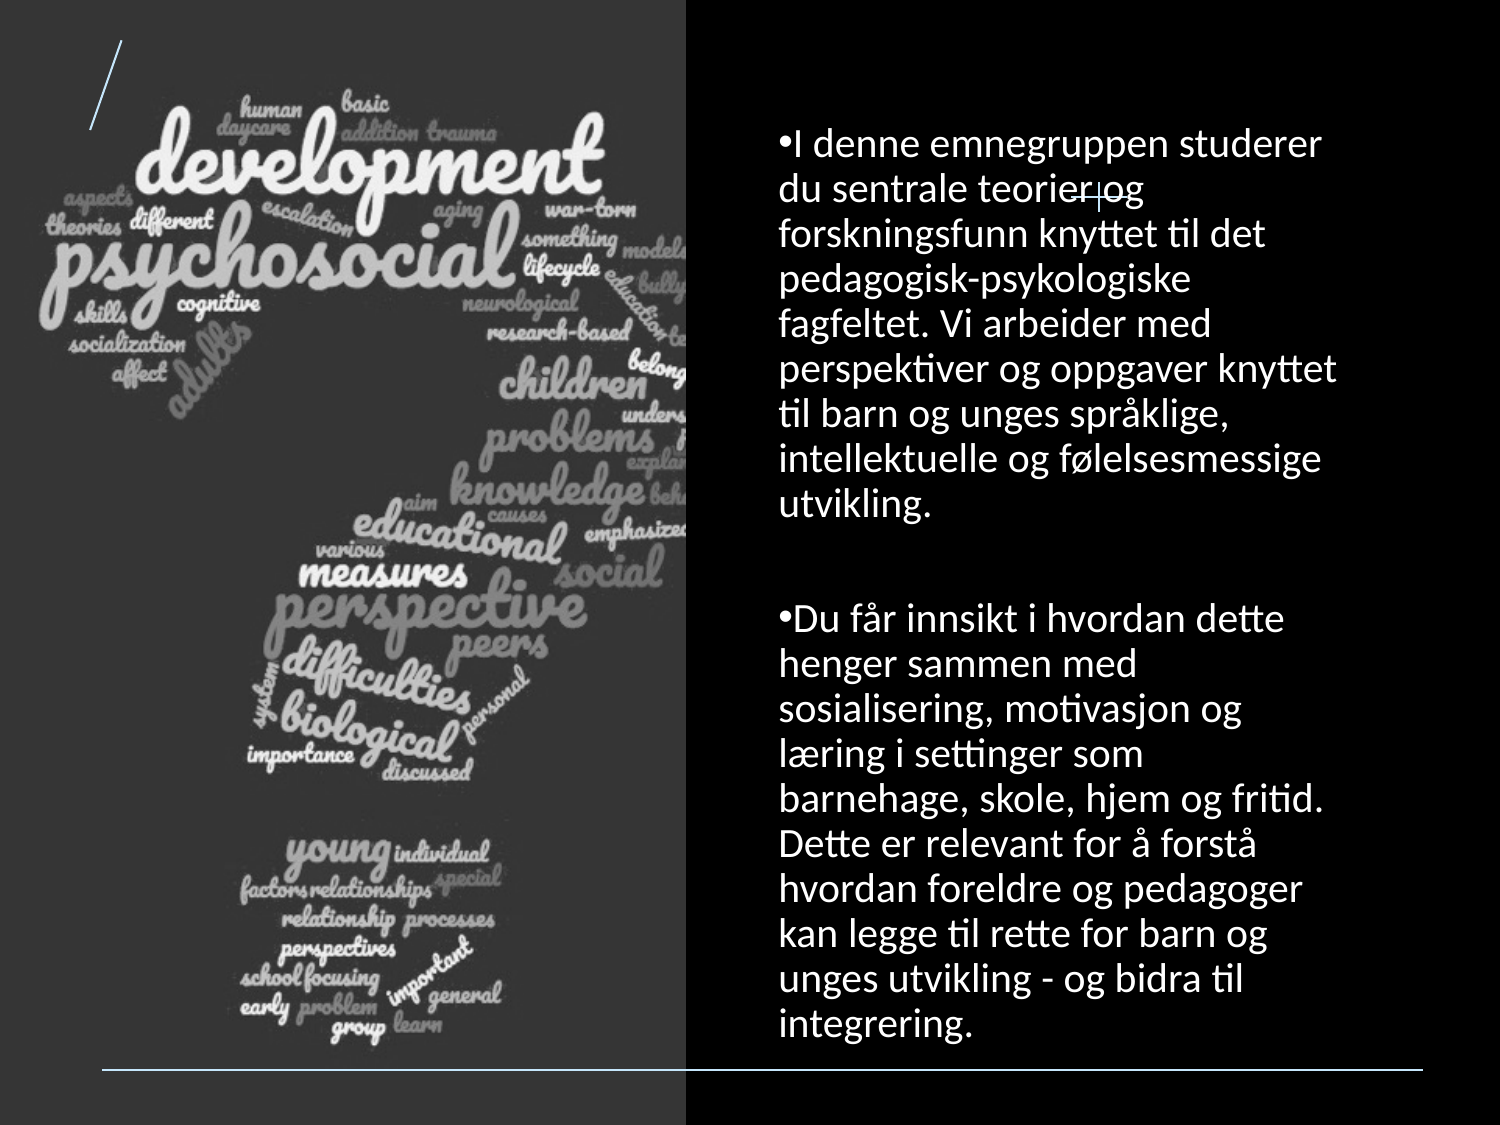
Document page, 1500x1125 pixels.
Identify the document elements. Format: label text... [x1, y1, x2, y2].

text_box [687, 0, 1500, 1125]
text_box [1070, 181, 1127, 213]
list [0, 0, 687, 1125]
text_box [89, 40, 122, 131]
text_box I denne emnegruppen studerer du sentrale teorier og forskningsfunn knyttet til det pedagogisk-psykologiske fagfeltet. Vi arbeider med perspektiver og oppgaver knyttet til barn og unges språklige, intellektuelle og følelsesmessige utvikling. Du får innsikt i hvordan dette henger sammen med sosialisering, motivasjon og læring i settinger som barnehage, skole, hjem og fritid. Dette er relevant for å forstå hvordan foreldre og pedagoger kan legge til rette for barn og unges utvikling - og bidra til integrering. [763, 113, 1353, 1003]
